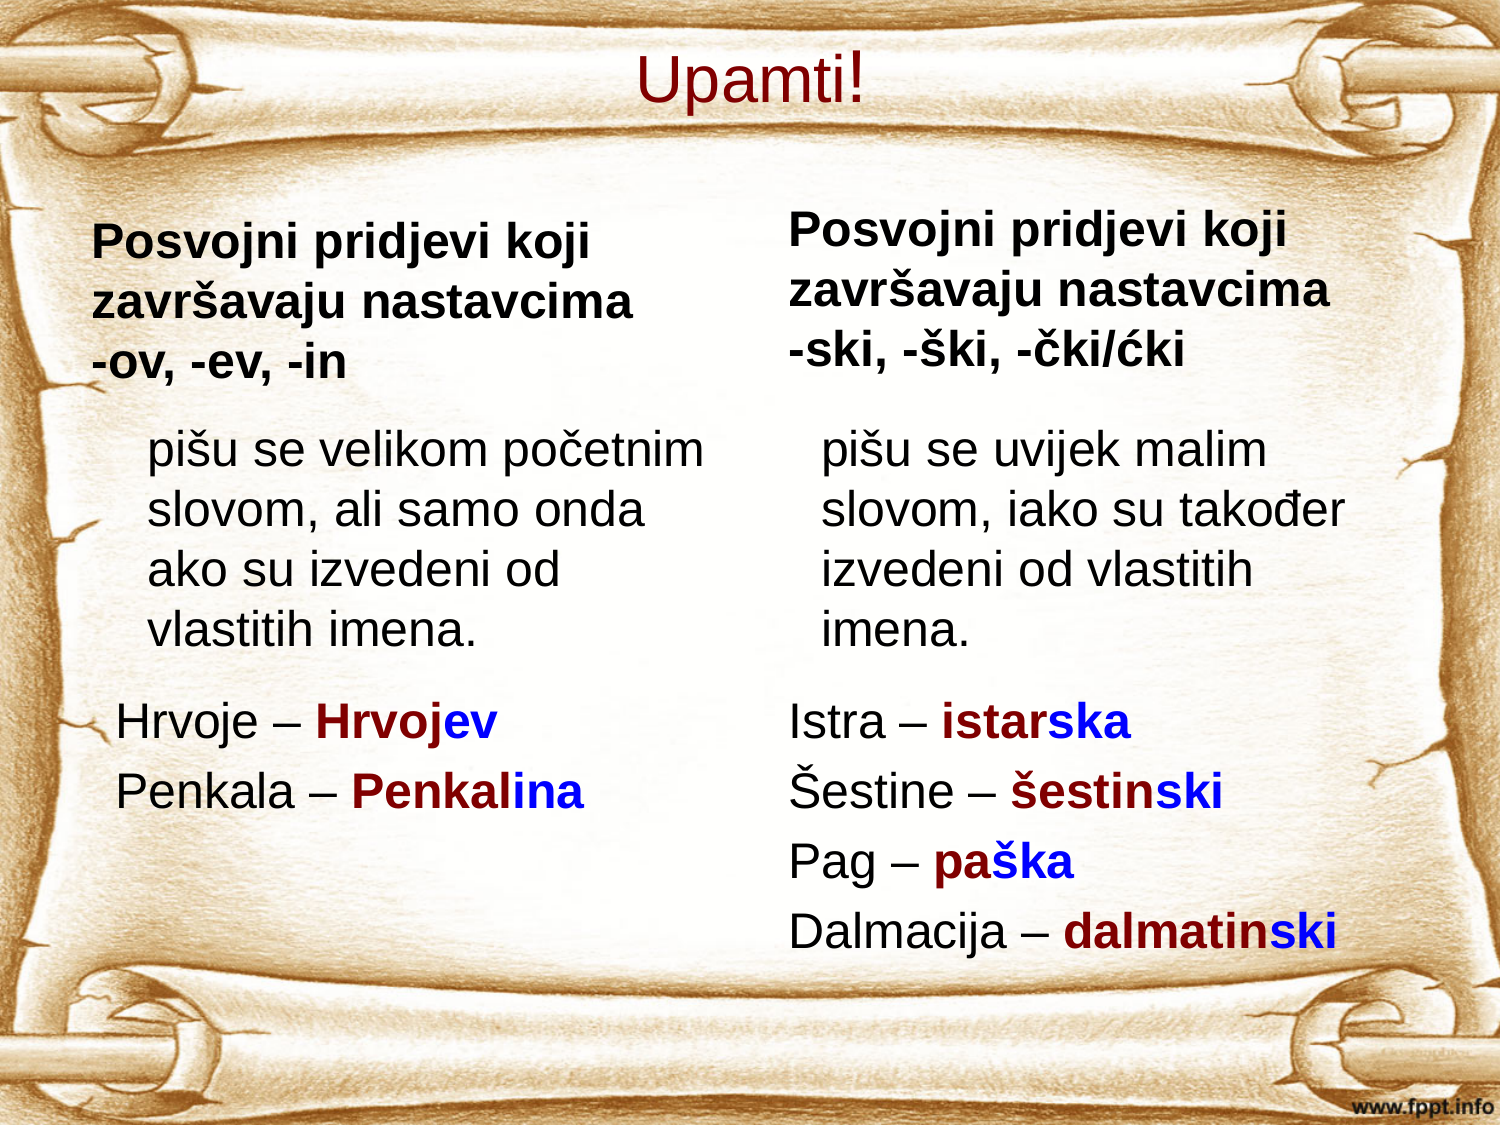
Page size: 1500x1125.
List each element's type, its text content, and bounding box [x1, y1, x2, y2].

list Posvojni pridjevi koji završavaju nastavcima -ski, -ški, -čki/ćki [773, 160, 1437, 385]
text_box Hrvoje – Hrvojev Penkala – Penkalina [100, 680, 750, 929]
list pišu se velikom početnim slovom, ali samo onda ako su izvedeni od vlastitih imena. [76, 408, 727, 658]
text_box Istra – istarska Šestine – šestinski Pag – paška Dalmacija – dalmatinski [773, 680, 1424, 1035]
list pišu se uvijek malim slovom, iako su također izvedeni od vlastitih imena. [749, 408, 1400, 658]
list Posvojni pridjevi koji završavaju nastavcima -ov, -ev, -in [76, 172, 740, 396]
picture [0, 0, 1500, 1125]
title Upamti! [76, 30, 1427, 114]
